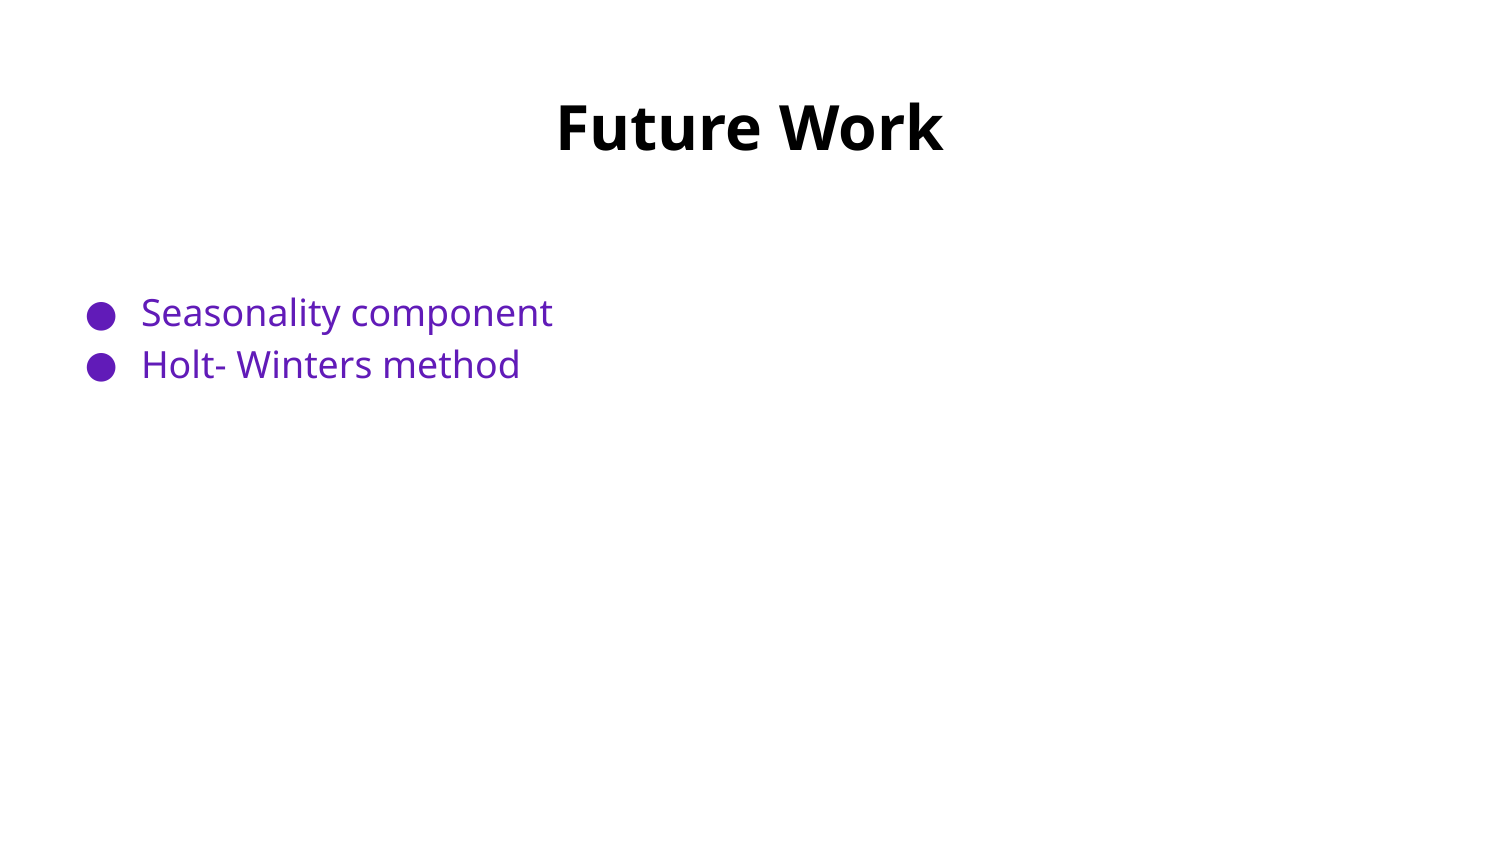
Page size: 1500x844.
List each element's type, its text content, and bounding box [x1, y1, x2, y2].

title Future Work [51, 72, 1449, 176]
list Seasonality component Holt- Winters method [51, 189, 1449, 750]
